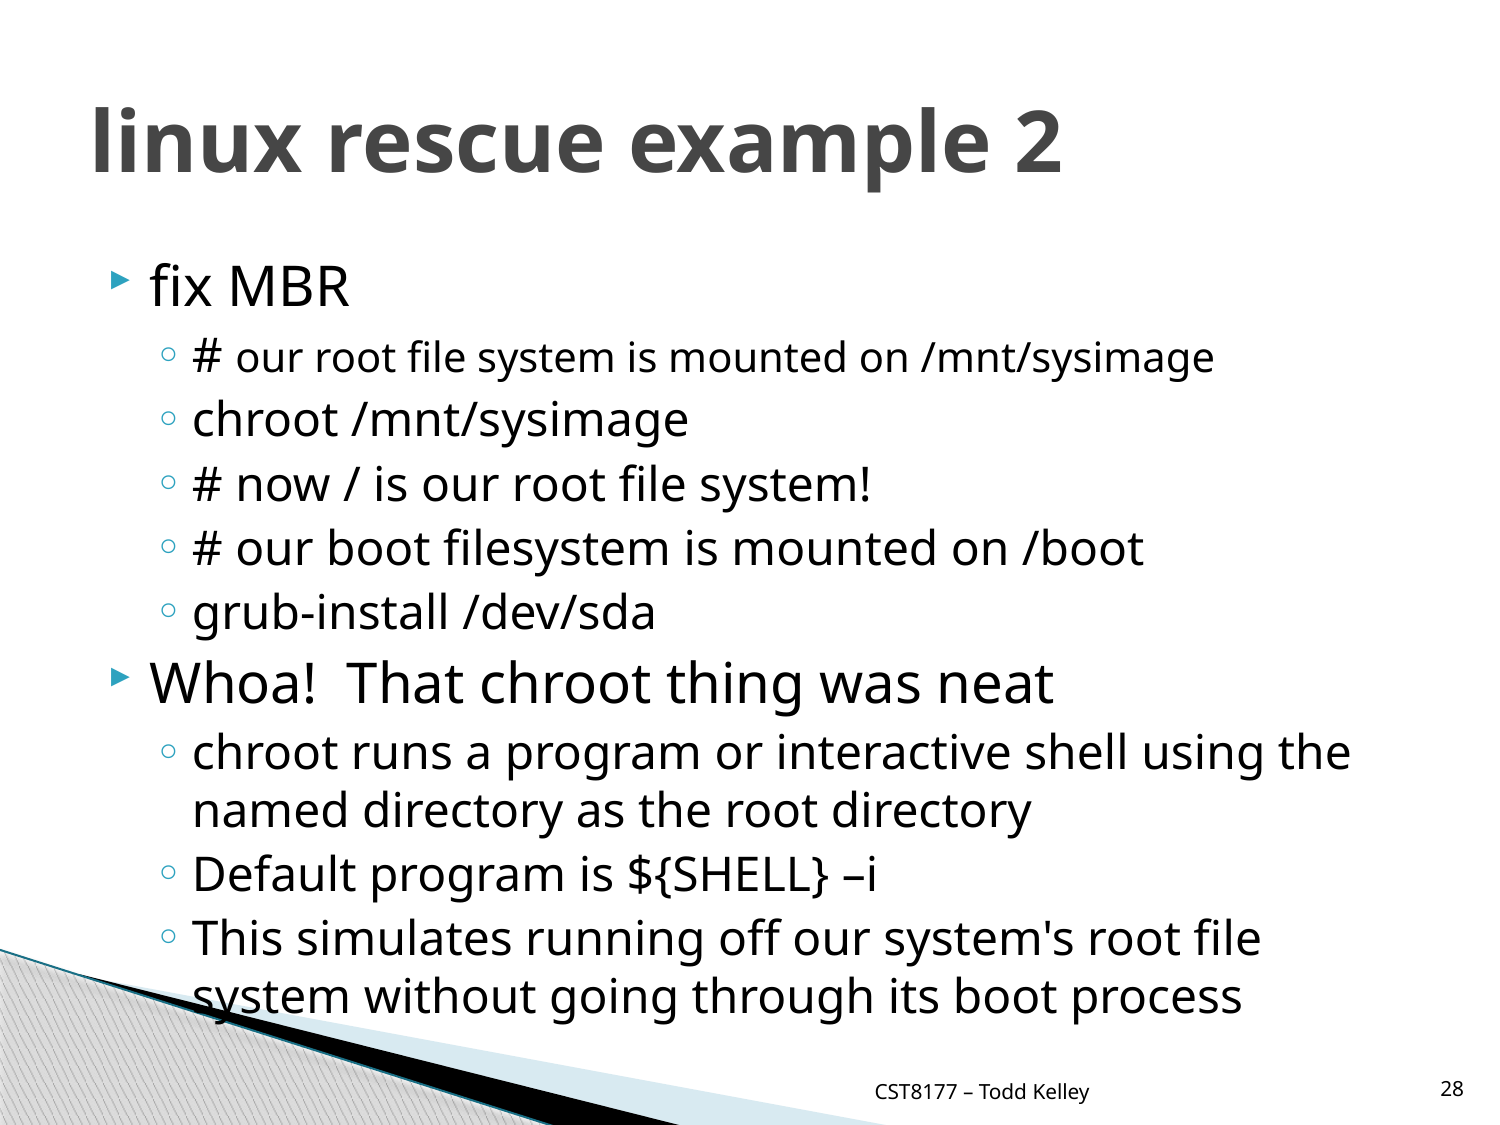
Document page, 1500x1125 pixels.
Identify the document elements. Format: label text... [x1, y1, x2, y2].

footer CST8177 – Todd Kelley [718, 1051, 1105, 1112]
list fix MBR # our root file system is mounted on /mnt/sysimage chroot /mnt/sysimage # now / is our root file system! # our boot filesystem is mounted on /boot grub-install /dev/sda Whoa! That chroot thing was neat chroot runs a program or interactive shell using the named directory as the root directory Default program is ${SHELL} –i This simulates running off our system's root file system without going through its boot process [74, 242, 1426, 986]
title linux rescue example 2 [75, 45, 1425, 233]
slide_number 28 [1418, 1051, 1479, 1112]
